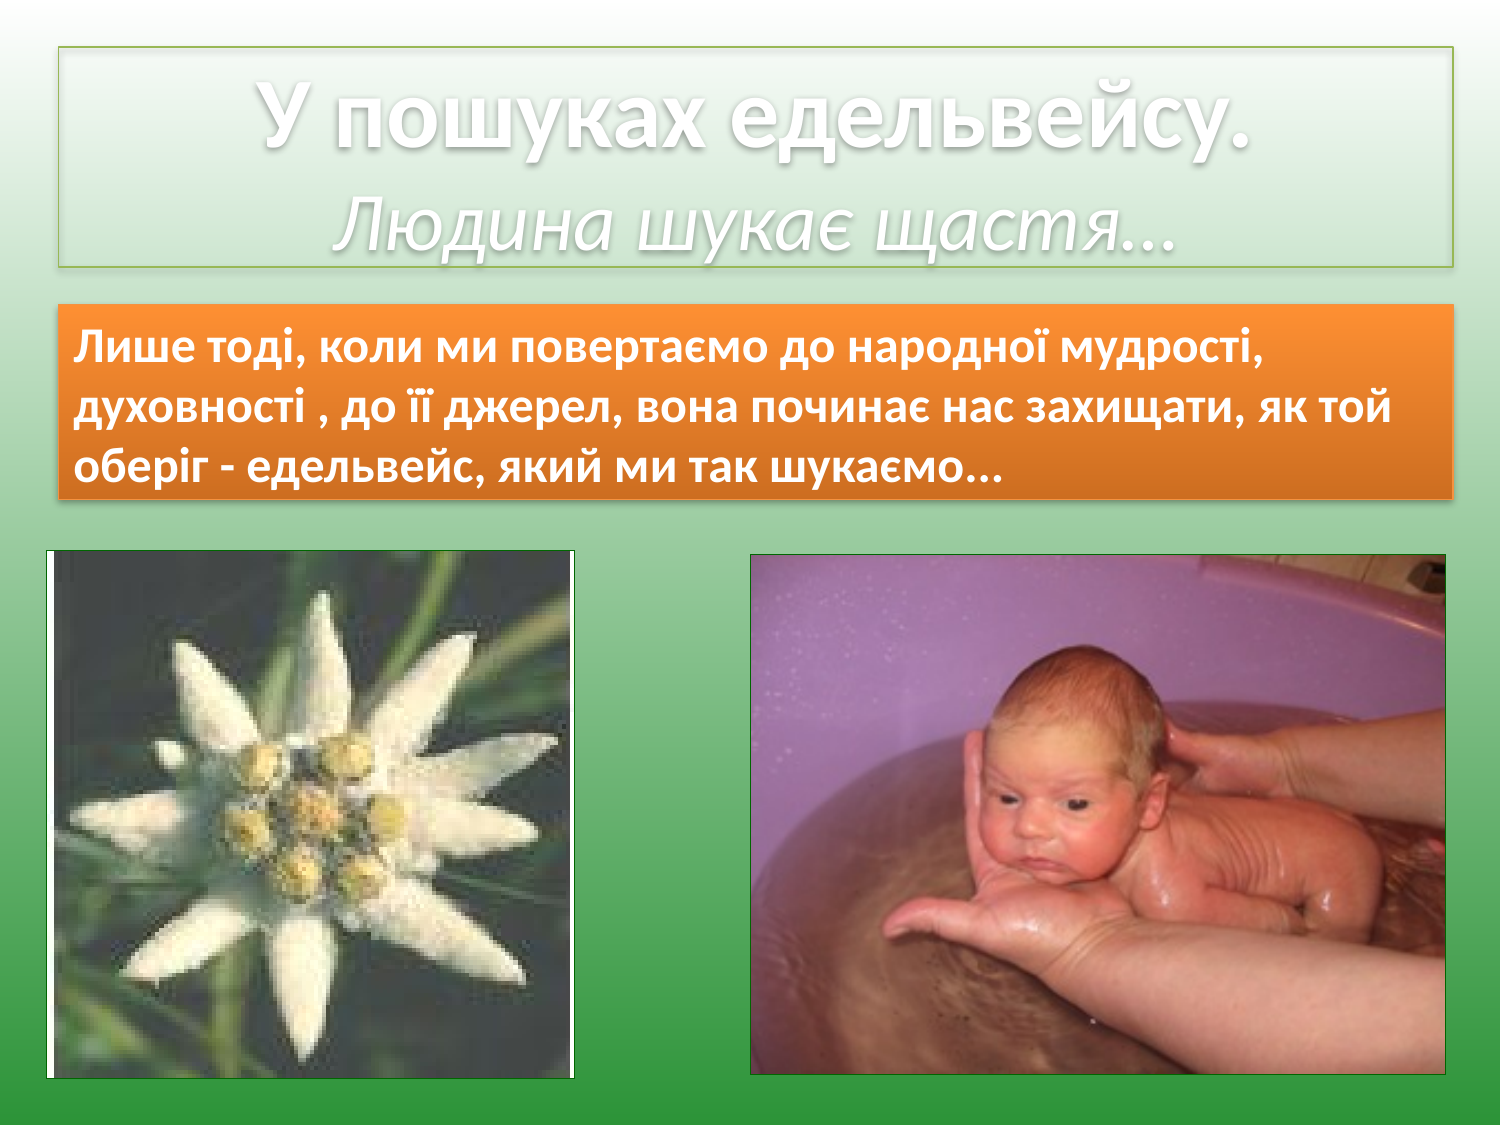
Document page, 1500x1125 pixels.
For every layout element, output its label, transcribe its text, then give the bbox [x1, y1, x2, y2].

picture [749, 554, 1446, 1075]
text_box У пошуках едельвейсу. Людина шукає щастя… [58, 46, 1454, 268]
picture [46, 550, 575, 1079]
text_box Лише тоді, коли ми повертаємо до народної мудрості, духовності , до її джерел, вона починає нас захищати, як той оберіг - едельвейс, який ми так шукаємо... [58, 304, 1454, 500]
